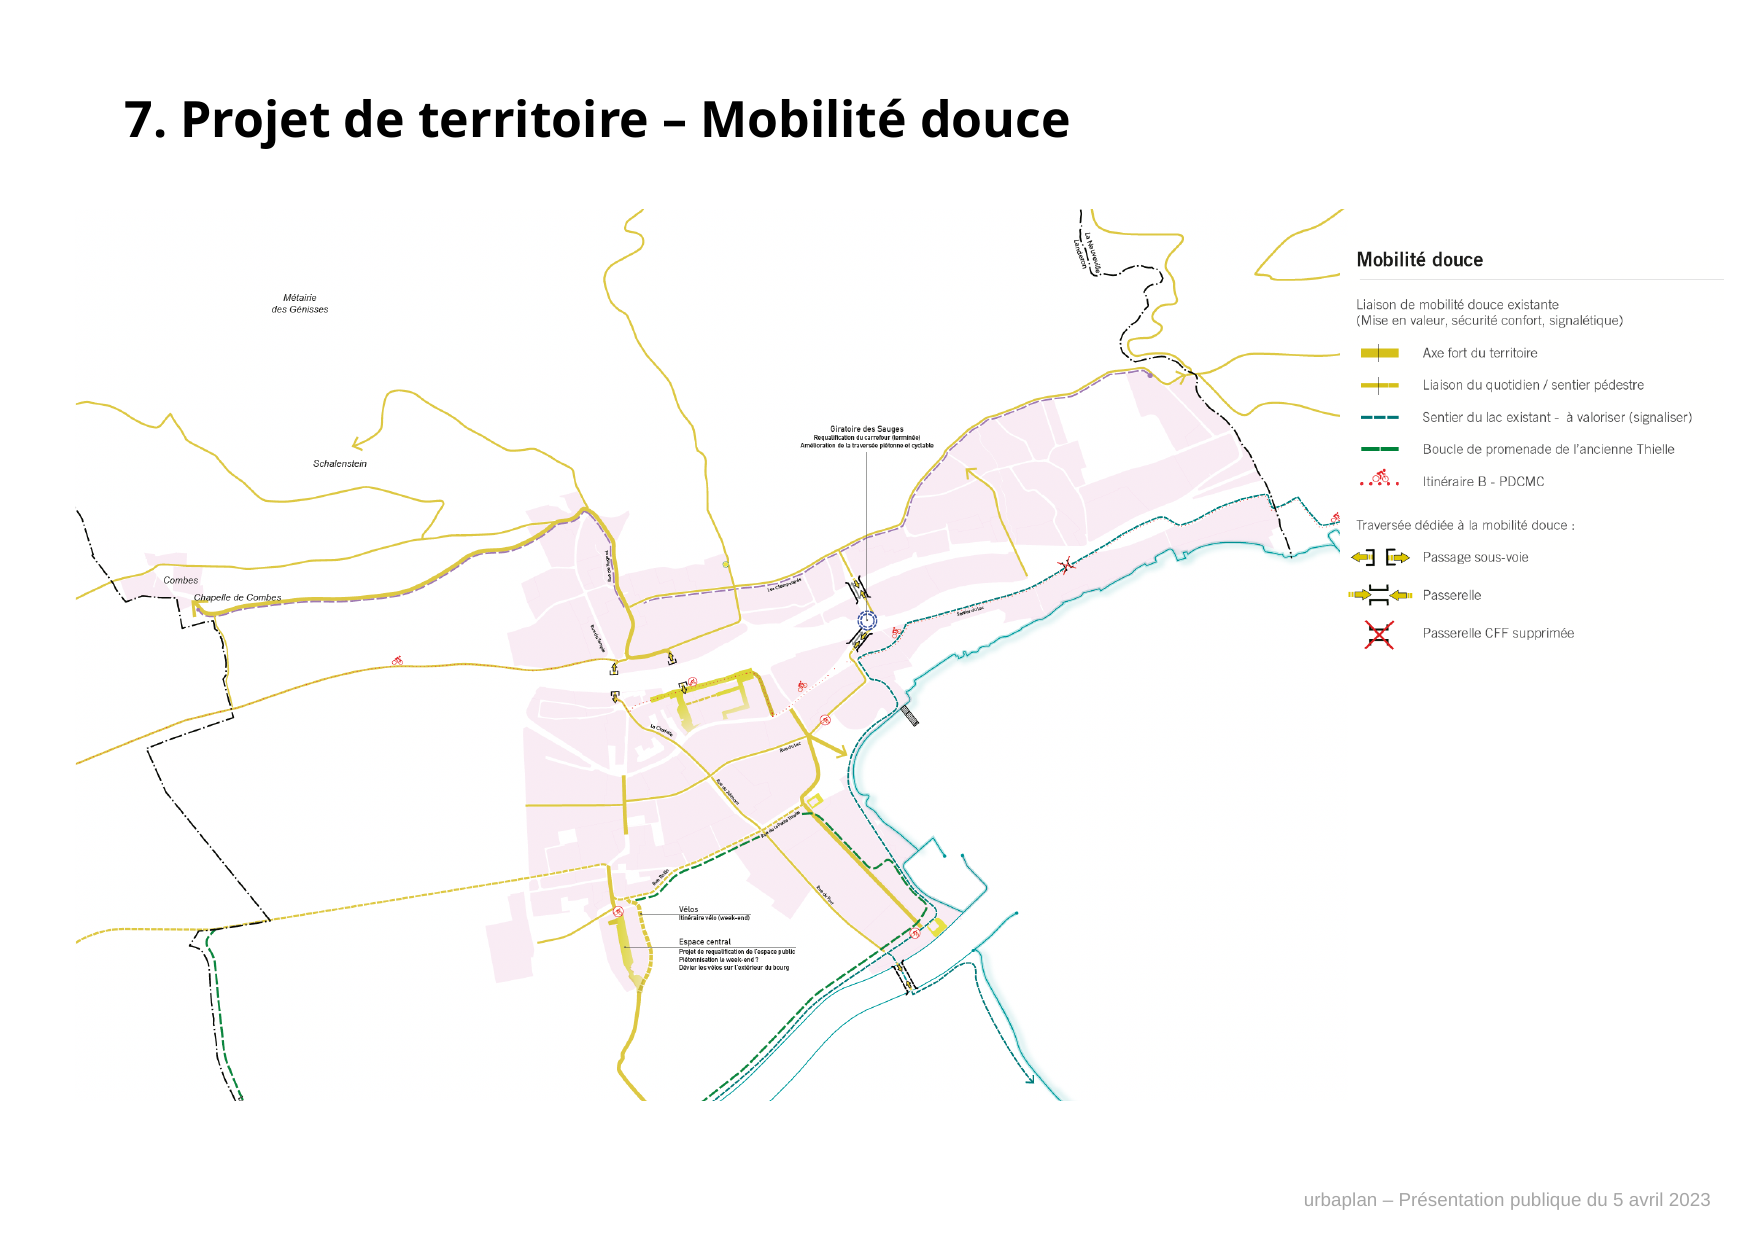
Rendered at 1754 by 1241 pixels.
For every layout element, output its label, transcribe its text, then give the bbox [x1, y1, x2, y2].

picture [75, 208, 1724, 1101]
title 7. Projet de territoire – Mobilité douce [109, 77, 1645, 166]
